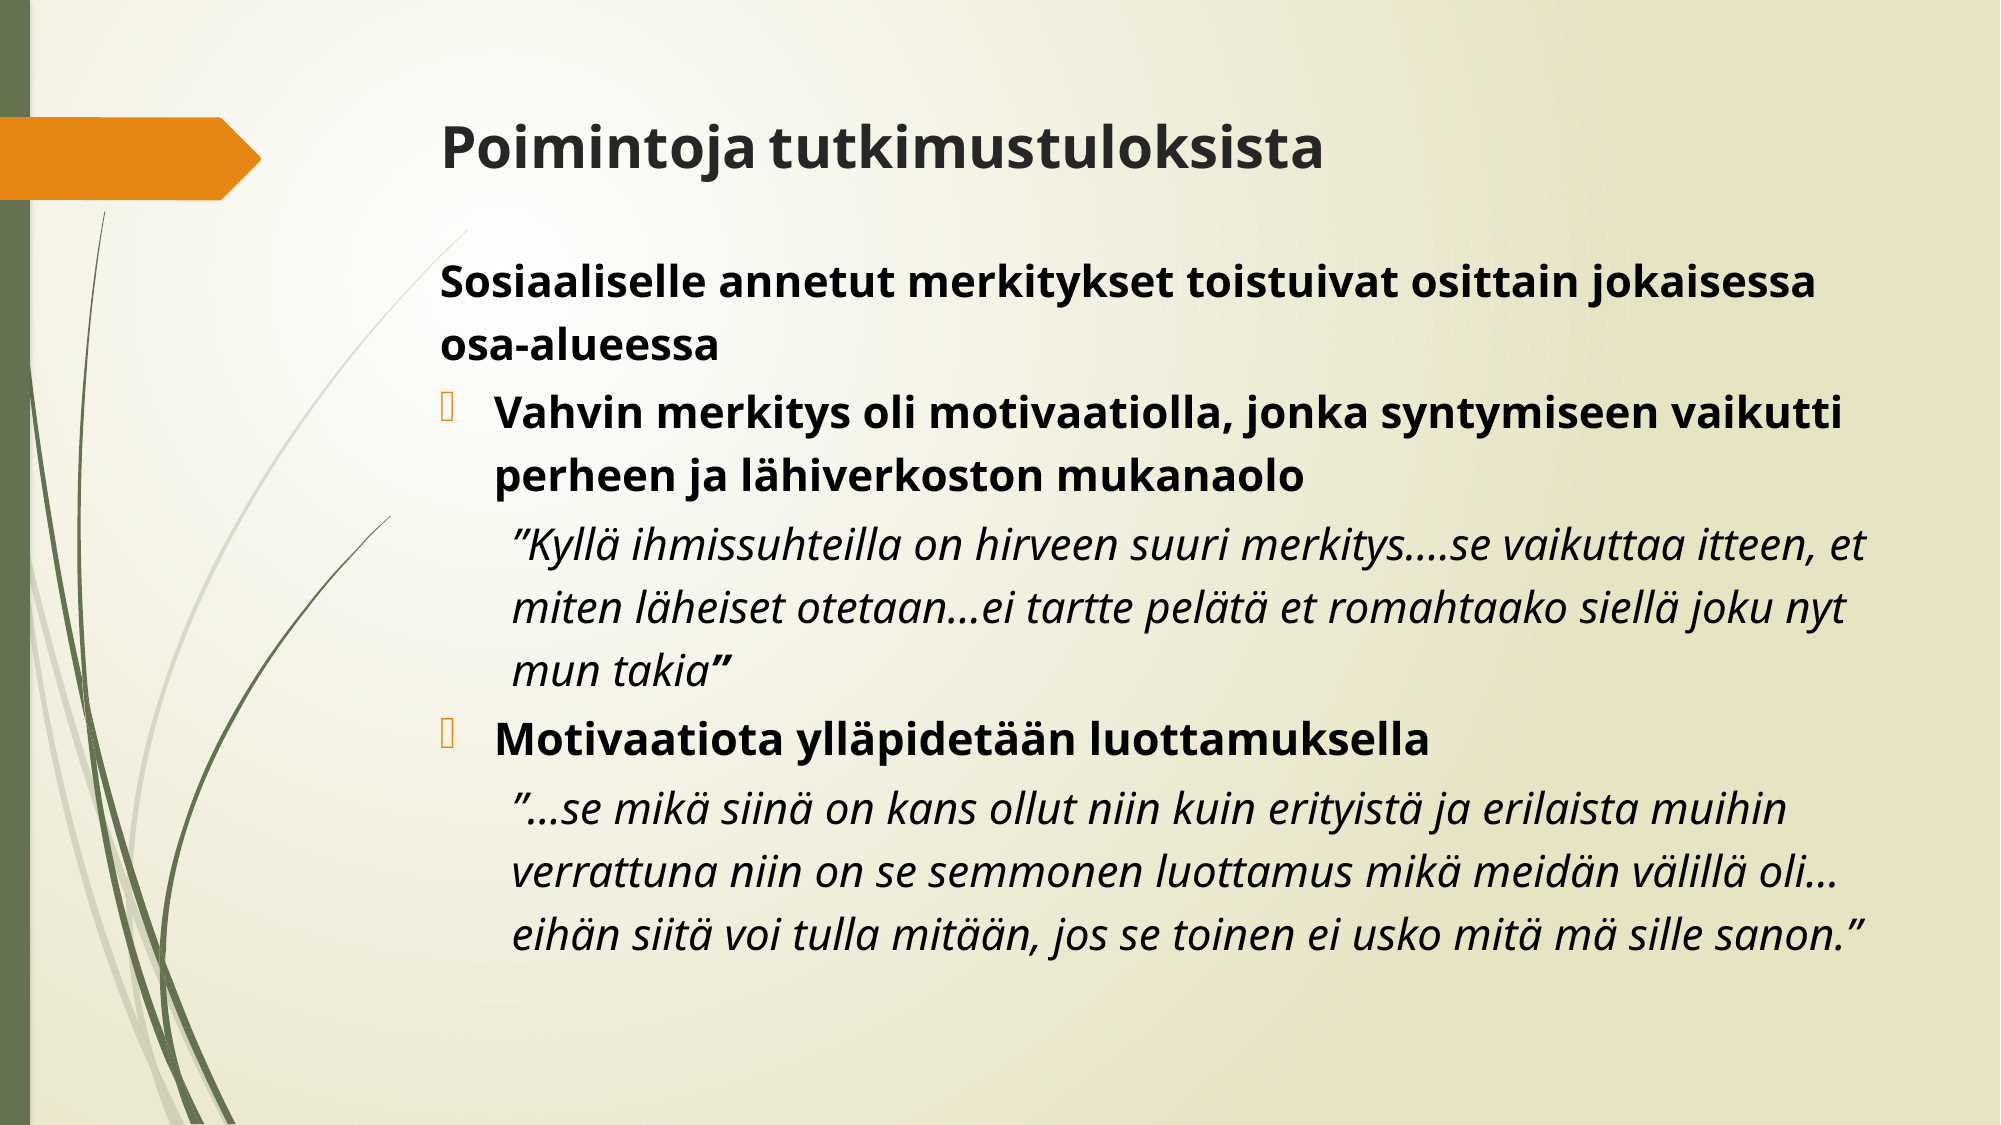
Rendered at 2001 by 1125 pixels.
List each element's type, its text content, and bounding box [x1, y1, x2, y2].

list Sosiaaliselle annetut merkitykset toistuivat osittain jokaisessa osa-alueessa Vahvin merkitys oli motivaatiolla, jonka syntymiseen vaikutti perheen ja lähiverkoston mukanaolo ”Kyllä ihmissuhteilla on hirveen suuri merkitys….se vaikuttaa itteen, et miten läheiset otetaan…ei tartte pelätä et romahtaako siellä joku nyt mun takia” Motivaatiota ylläpidetään luottamuksella ”…se mikä siinä on kans ollut niin kuin erityistä ja erilaista muihin verrattuna niin on se semmonen luottamus mikä meidän välillä oli…eihän siitä voi tulla mitään, jos se toinen ei usko mitä mä sille sanon.” [424, 235, 1888, 1009]
title Poimintoja tutkimustuloksista [425, 102, 1888, 197]
